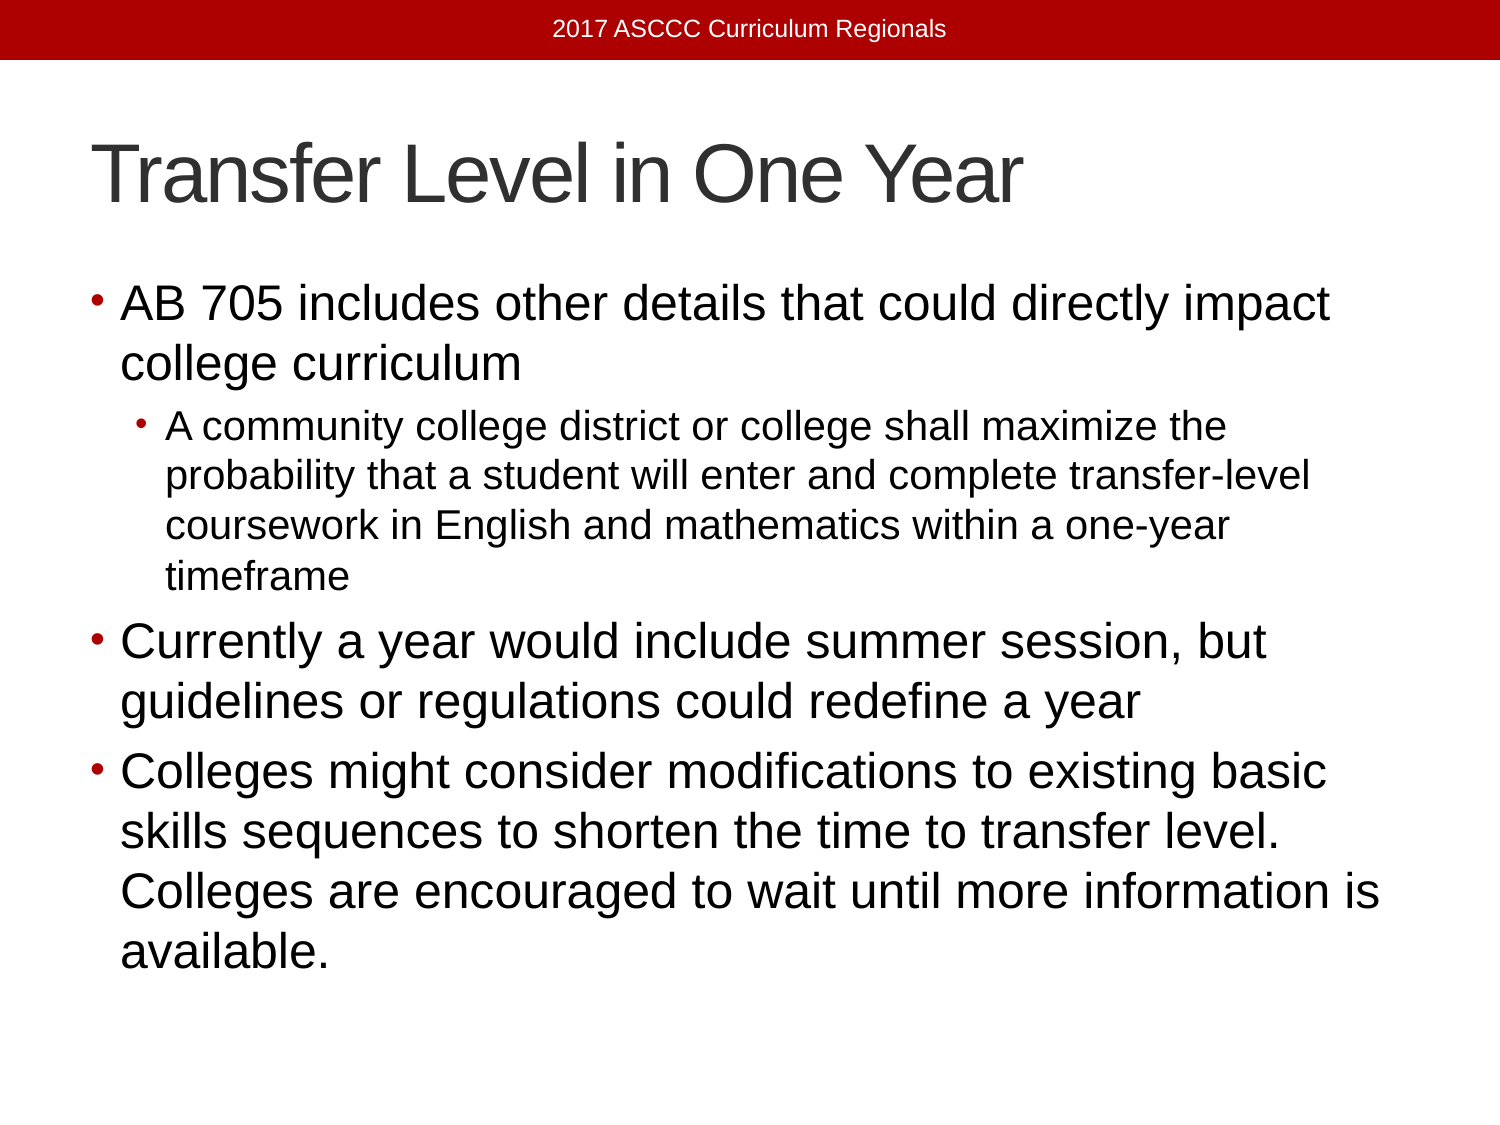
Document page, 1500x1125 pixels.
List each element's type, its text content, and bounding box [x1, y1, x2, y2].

list AB 705 includes other details that could directly impact college curriculum A community college district or college shall maximize the probability that a student will enter and complete transfer-level coursework in English and mathematics within a one-year timeframe Currently a year would include summer session, but guidelines or regulations could redefine a year Colleges might consider modifications to existing basic skills sequences to shorten the time to transfer level. Colleges are encouraged to wait until more information is available. [75, 262, 1425, 1063]
title Transfer Level in One Year [75, 87, 1425, 250]
footer 2017 ASCCC Curriculum Regionals [412, 0, 1088, 55]
